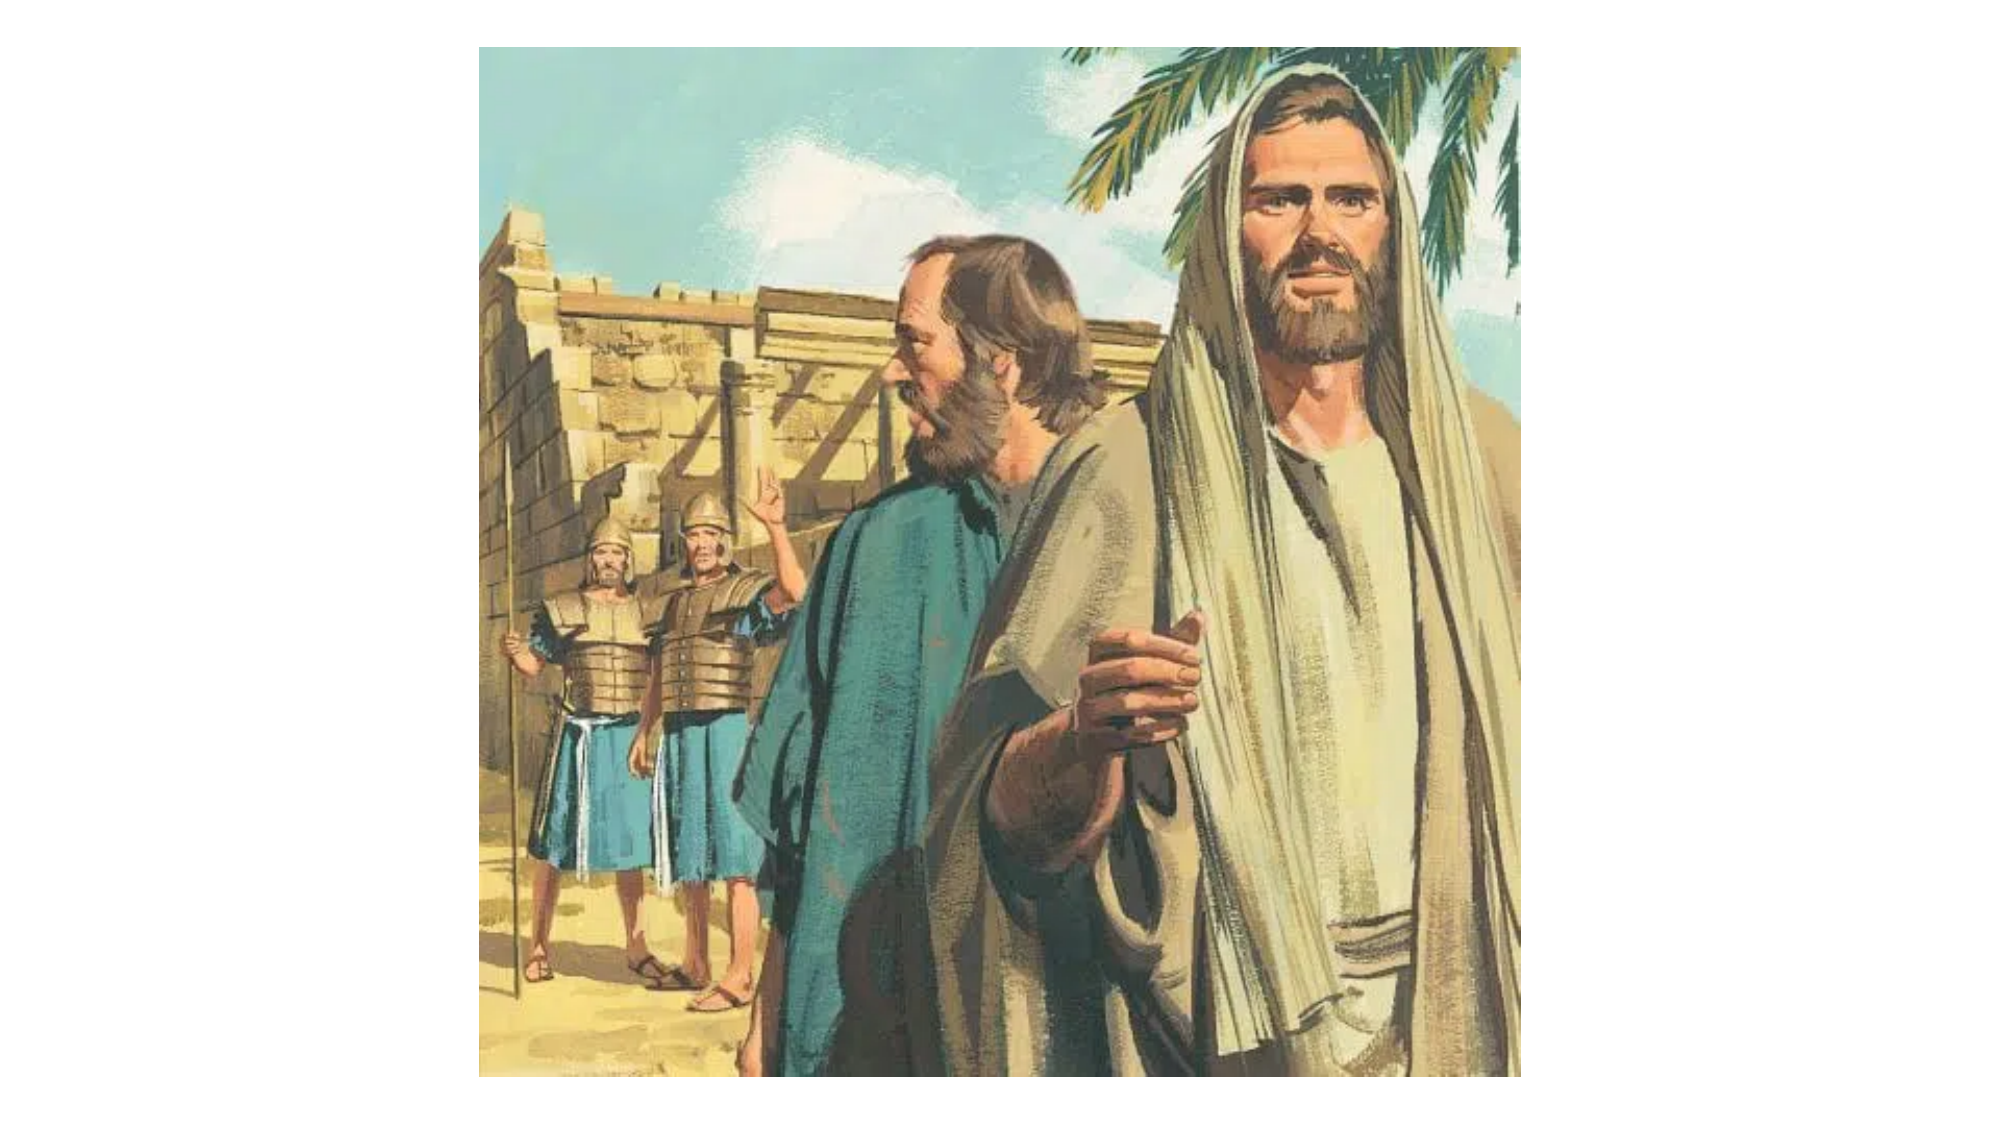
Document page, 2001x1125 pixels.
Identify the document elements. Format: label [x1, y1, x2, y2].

picture [478, 47, 1522, 1078]
